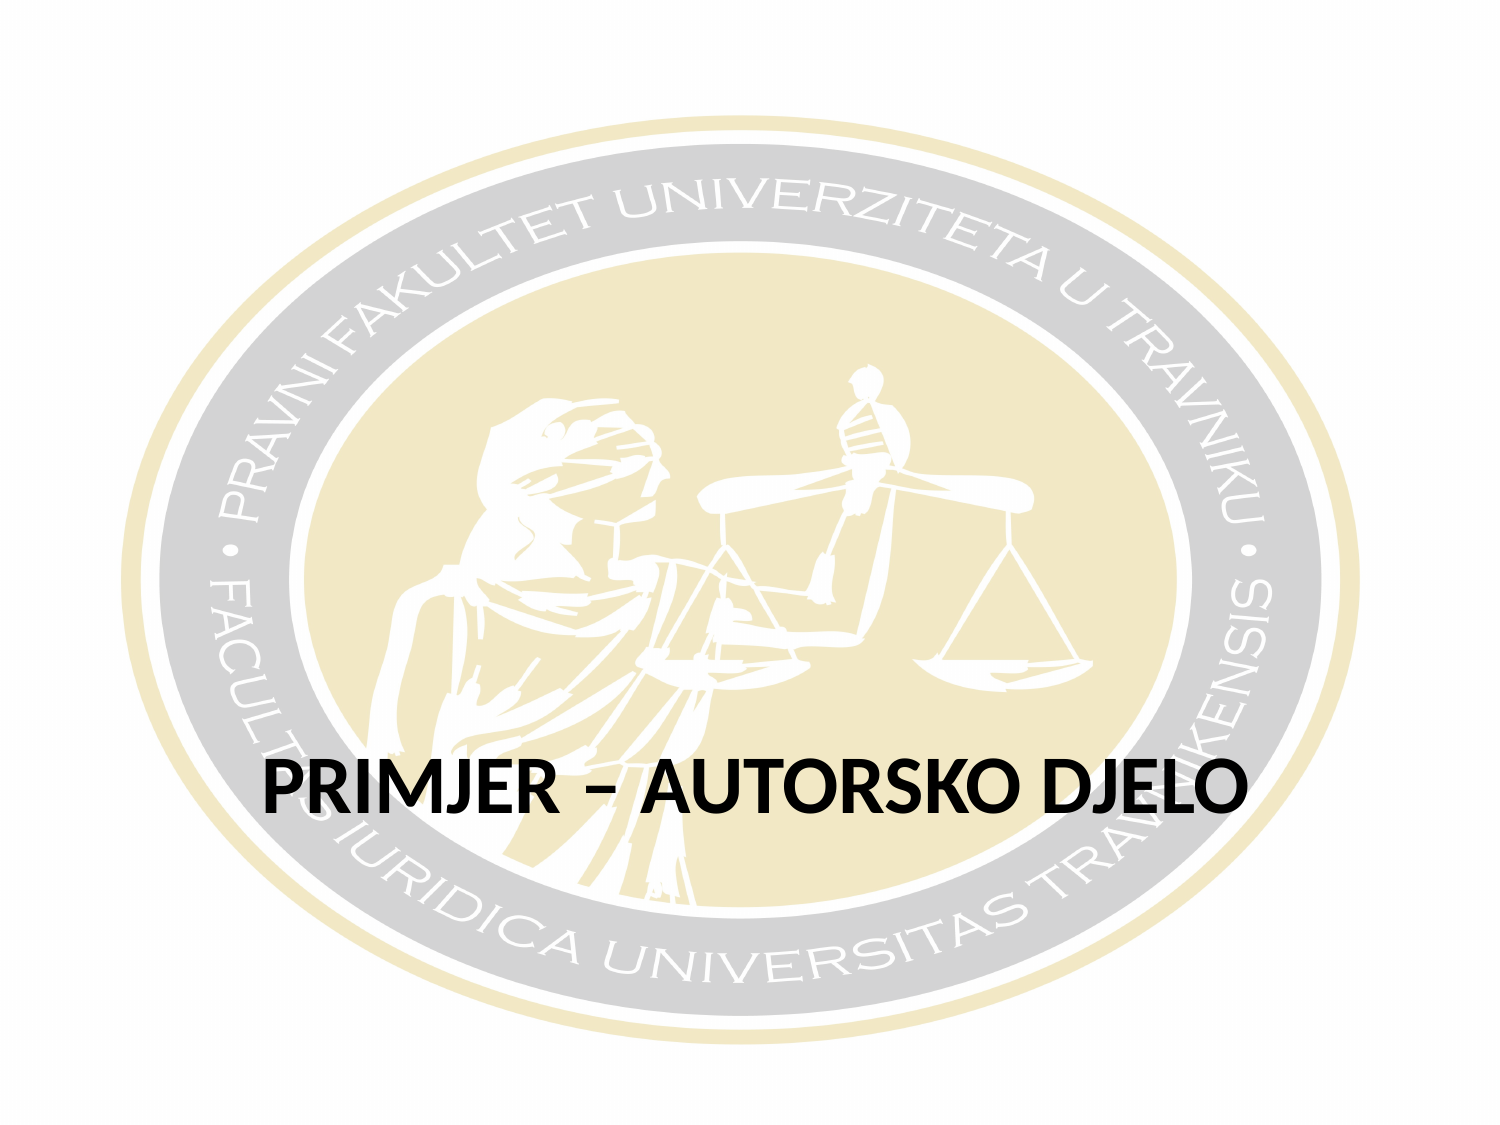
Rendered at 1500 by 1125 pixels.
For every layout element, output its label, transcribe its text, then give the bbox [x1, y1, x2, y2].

title Primjer – autorsko djelo [118, 722, 1394, 947]
